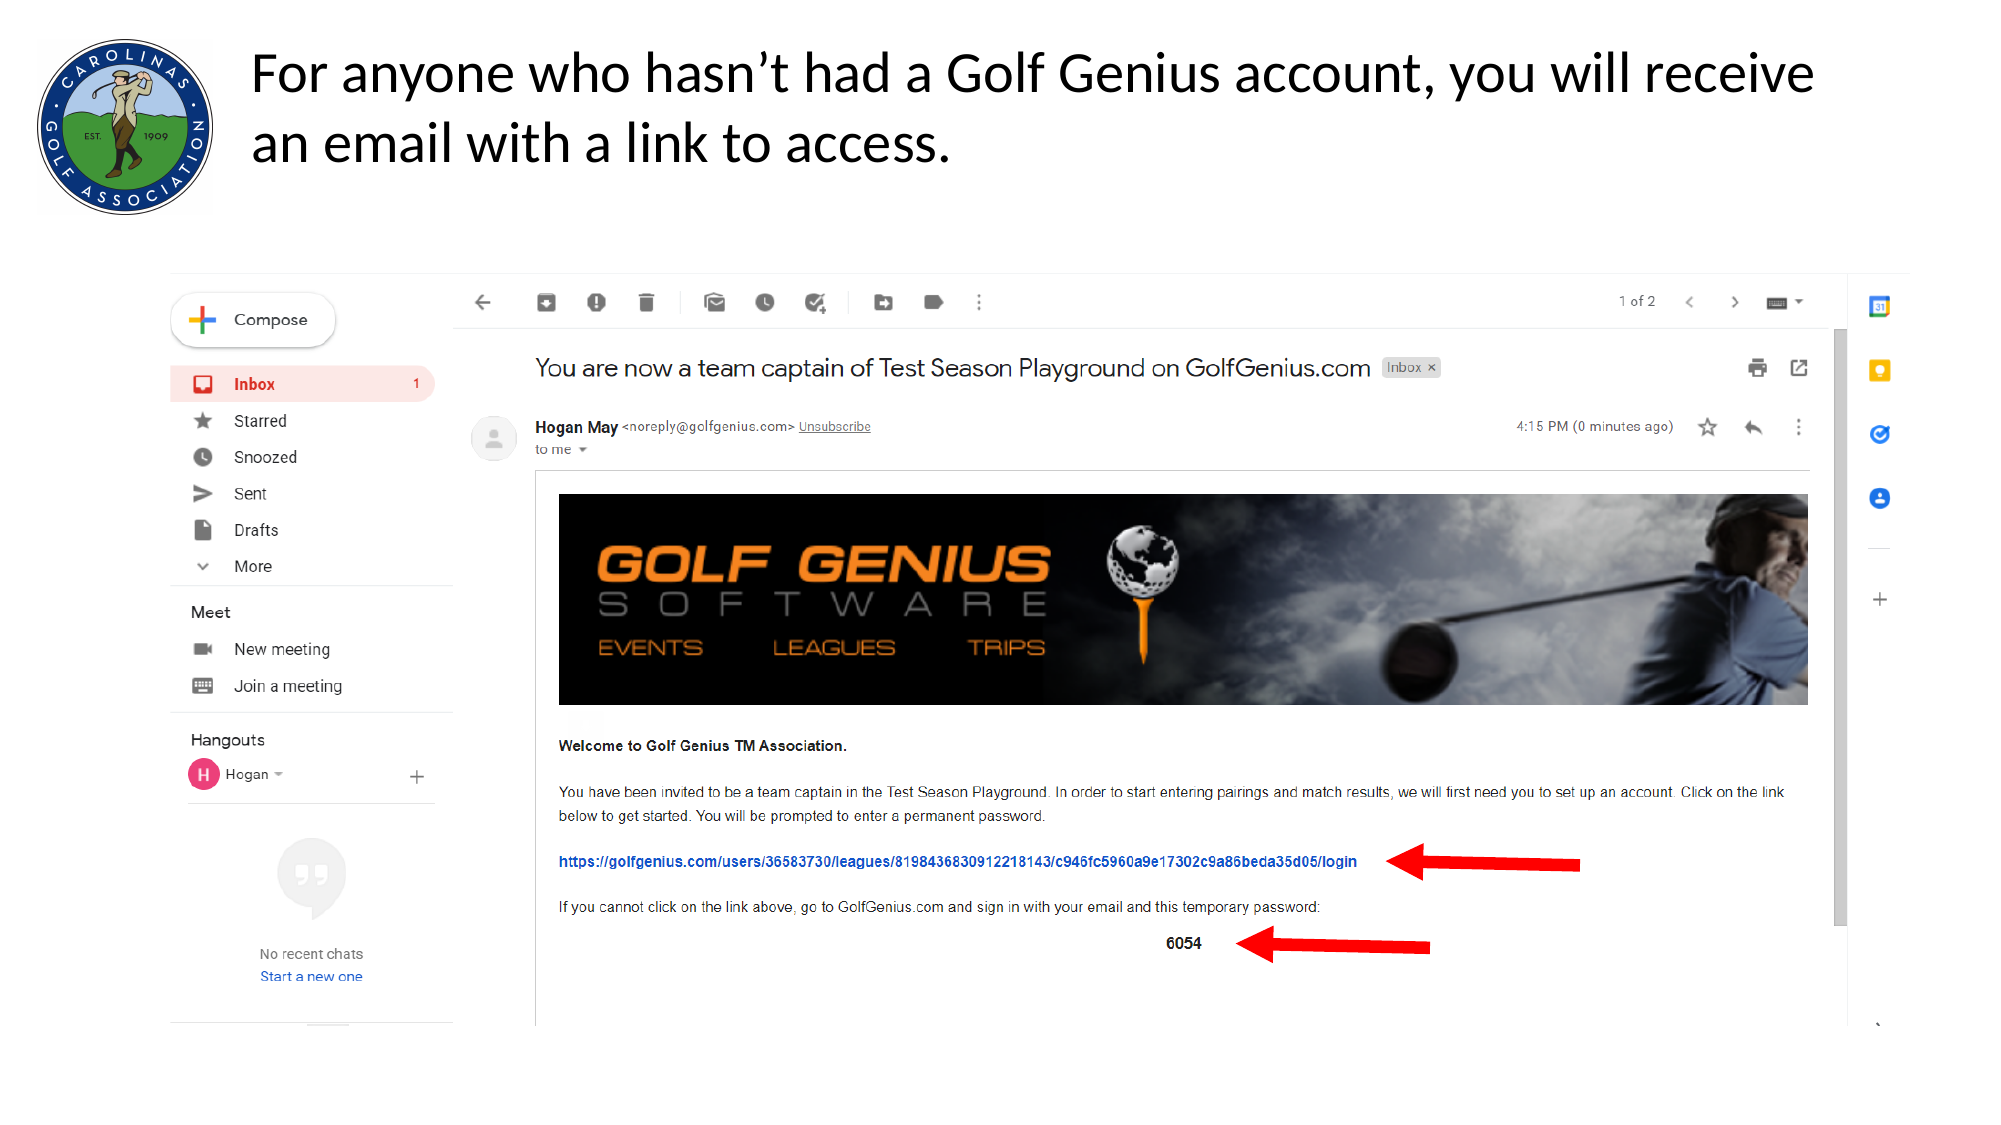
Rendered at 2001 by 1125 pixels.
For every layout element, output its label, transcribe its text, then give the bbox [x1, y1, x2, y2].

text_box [1235, 943, 1430, 948]
text_box For anyone who hasn’t had a Golf Genius account, you will receive an email with a link to access. [236, 26, 1844, 182]
picture [37, 39, 213, 215]
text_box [1385, 861, 1580, 866]
picture [170, 265, 1910, 1026]
